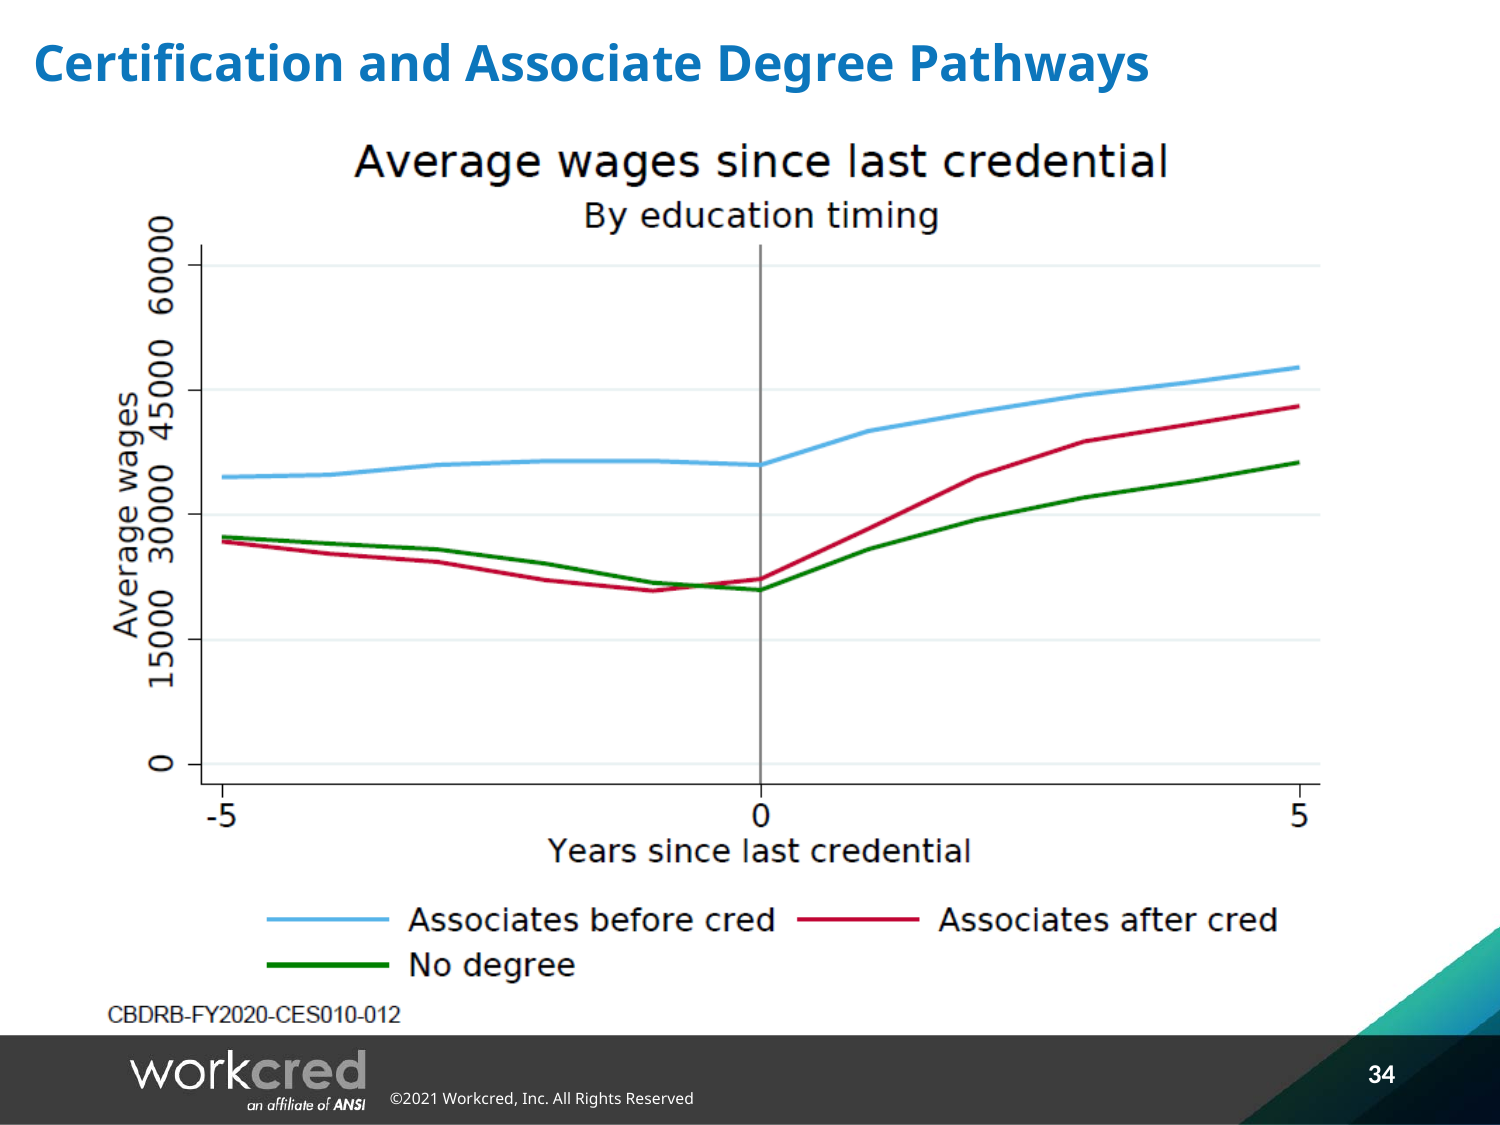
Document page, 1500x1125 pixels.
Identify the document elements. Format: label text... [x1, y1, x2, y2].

picture [1479, 1021, 1492, 1030]
slide_number 34 [1351, 1042, 1411, 1103]
text_box Certification and Associate Degree Pathways [18, 30, 1369, 136]
picture [0, 0, 1500, 1125]
